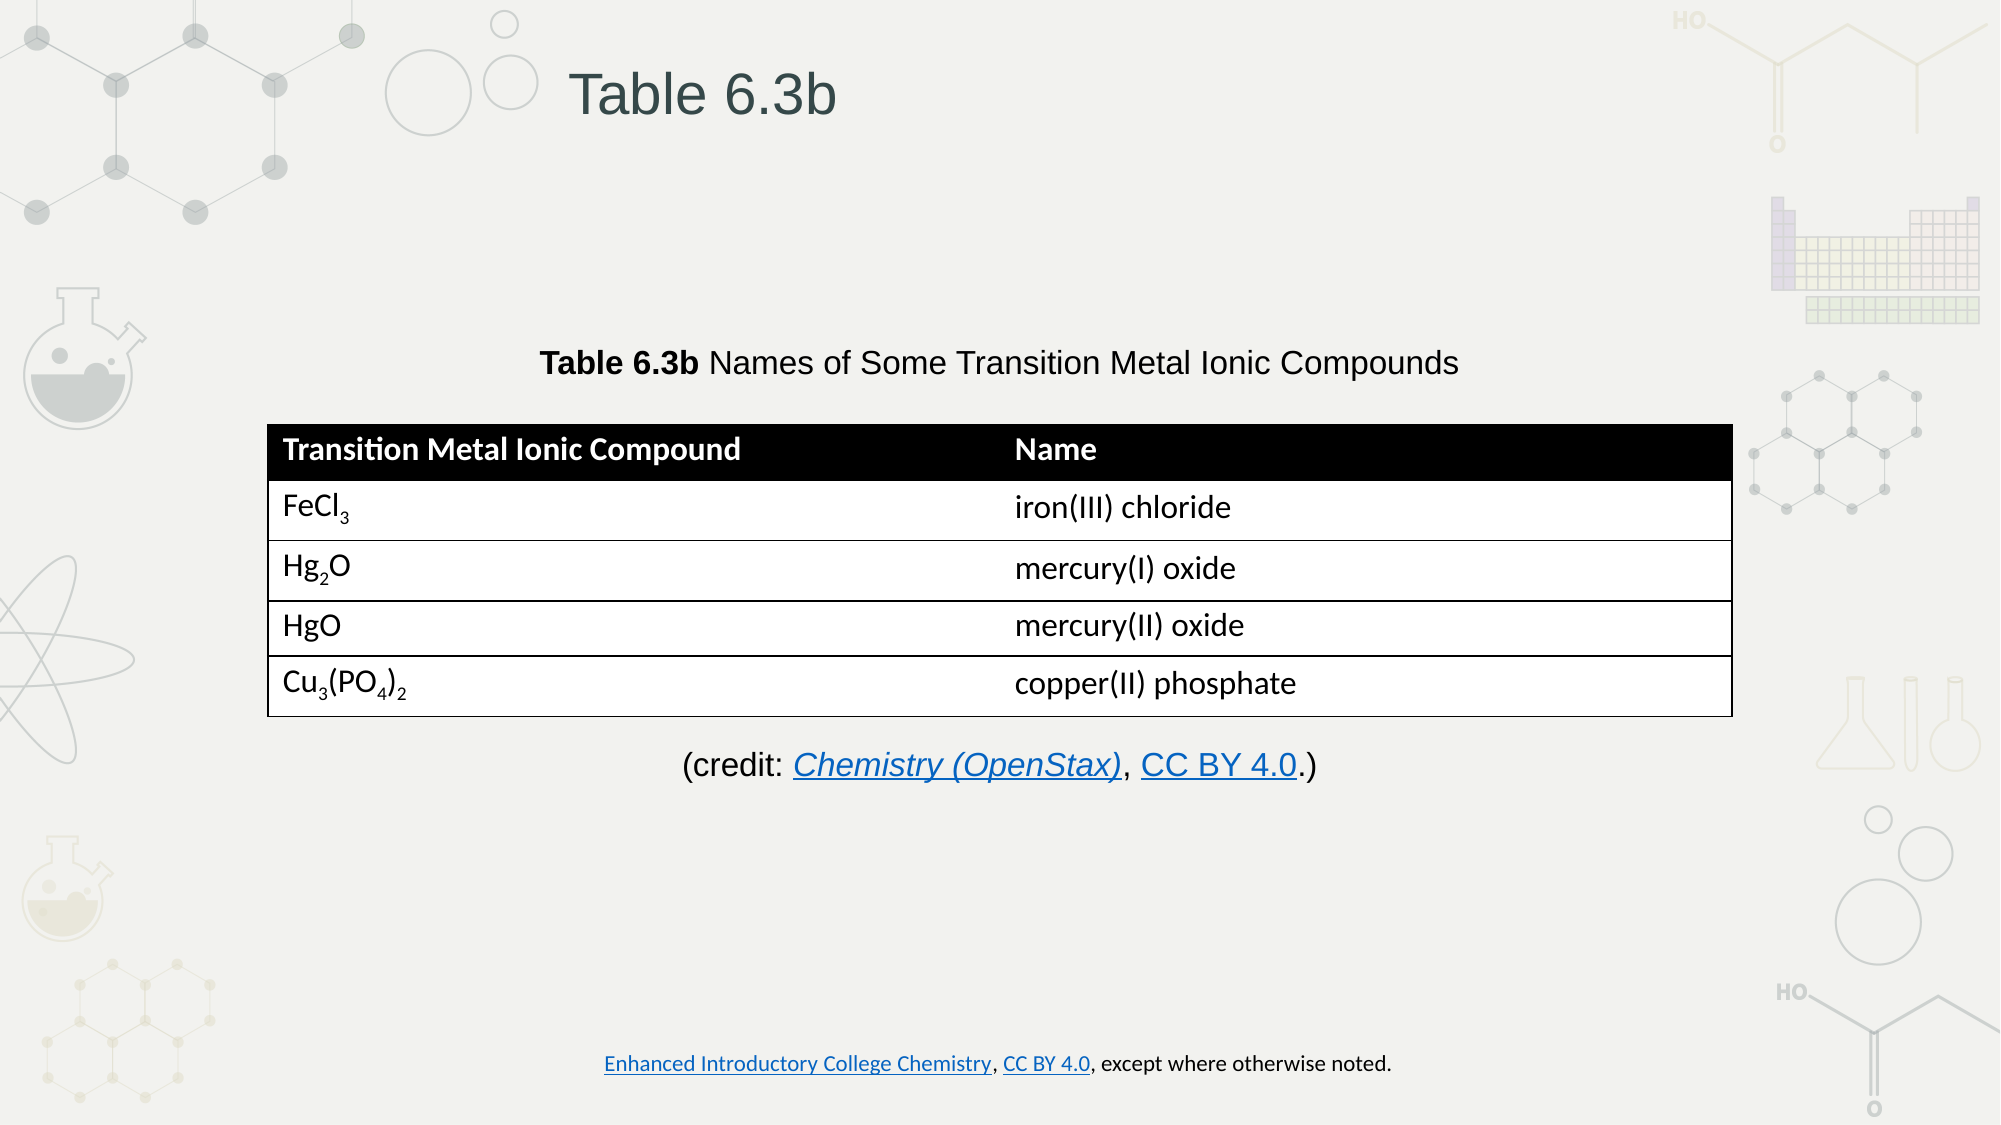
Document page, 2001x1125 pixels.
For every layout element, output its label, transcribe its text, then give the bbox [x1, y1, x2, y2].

table_cell mercury(I) oxide [1000, 541, 1731, 600]
table_cell mercury(II) oxide [1000, 602, 1731, 655]
table_cell iron(III) chloride [1000, 481, 1731, 540]
table_cell HgO [269, 602, 1000, 655]
title Table 6.3b [553, 29, 1199, 136]
text_box Table 6.3b Names of Some Transition Metal Ionic Compounds [427, 333, 1572, 389]
text_box (credit: Chemistry (OpenStax), CC BY 4.0.) [667, 735, 1333, 791]
table_cell copper(II) phosphate [1000, 657, 1731, 716]
table_cell Hg2O [269, 541, 1000, 600]
table_header Name [1000, 426, 1731, 479]
picture [0, 0, 2001, 1125]
table_cell Cu3(PO4)2 [269, 657, 1000, 716]
table_header Transition Metal Ionic Compound [269, 426, 1000, 479]
table_cell FeCl3 [269, 481, 1000, 540]
